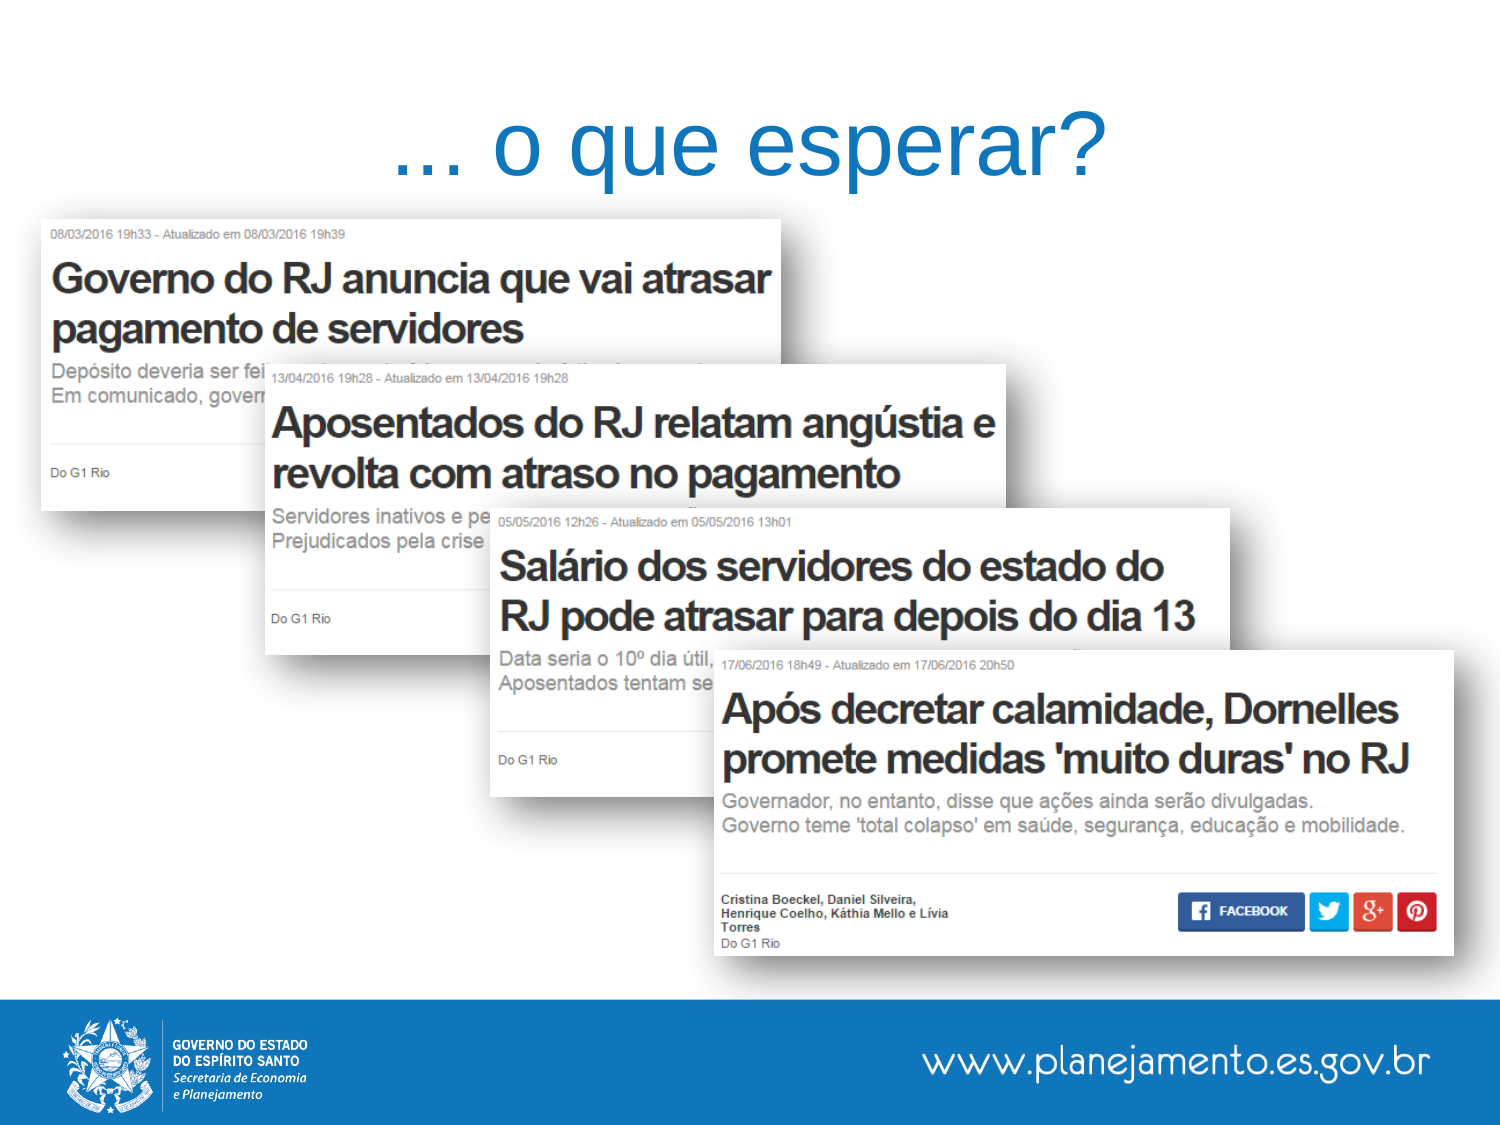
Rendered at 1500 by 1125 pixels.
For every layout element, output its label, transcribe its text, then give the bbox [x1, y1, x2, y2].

picture [831, 1018, 1475, 1095]
title ... o que esperar? [75, 45, 1425, 233]
picture [59, 1015, 320, 1115]
picture [40, 219, 1455, 957]
